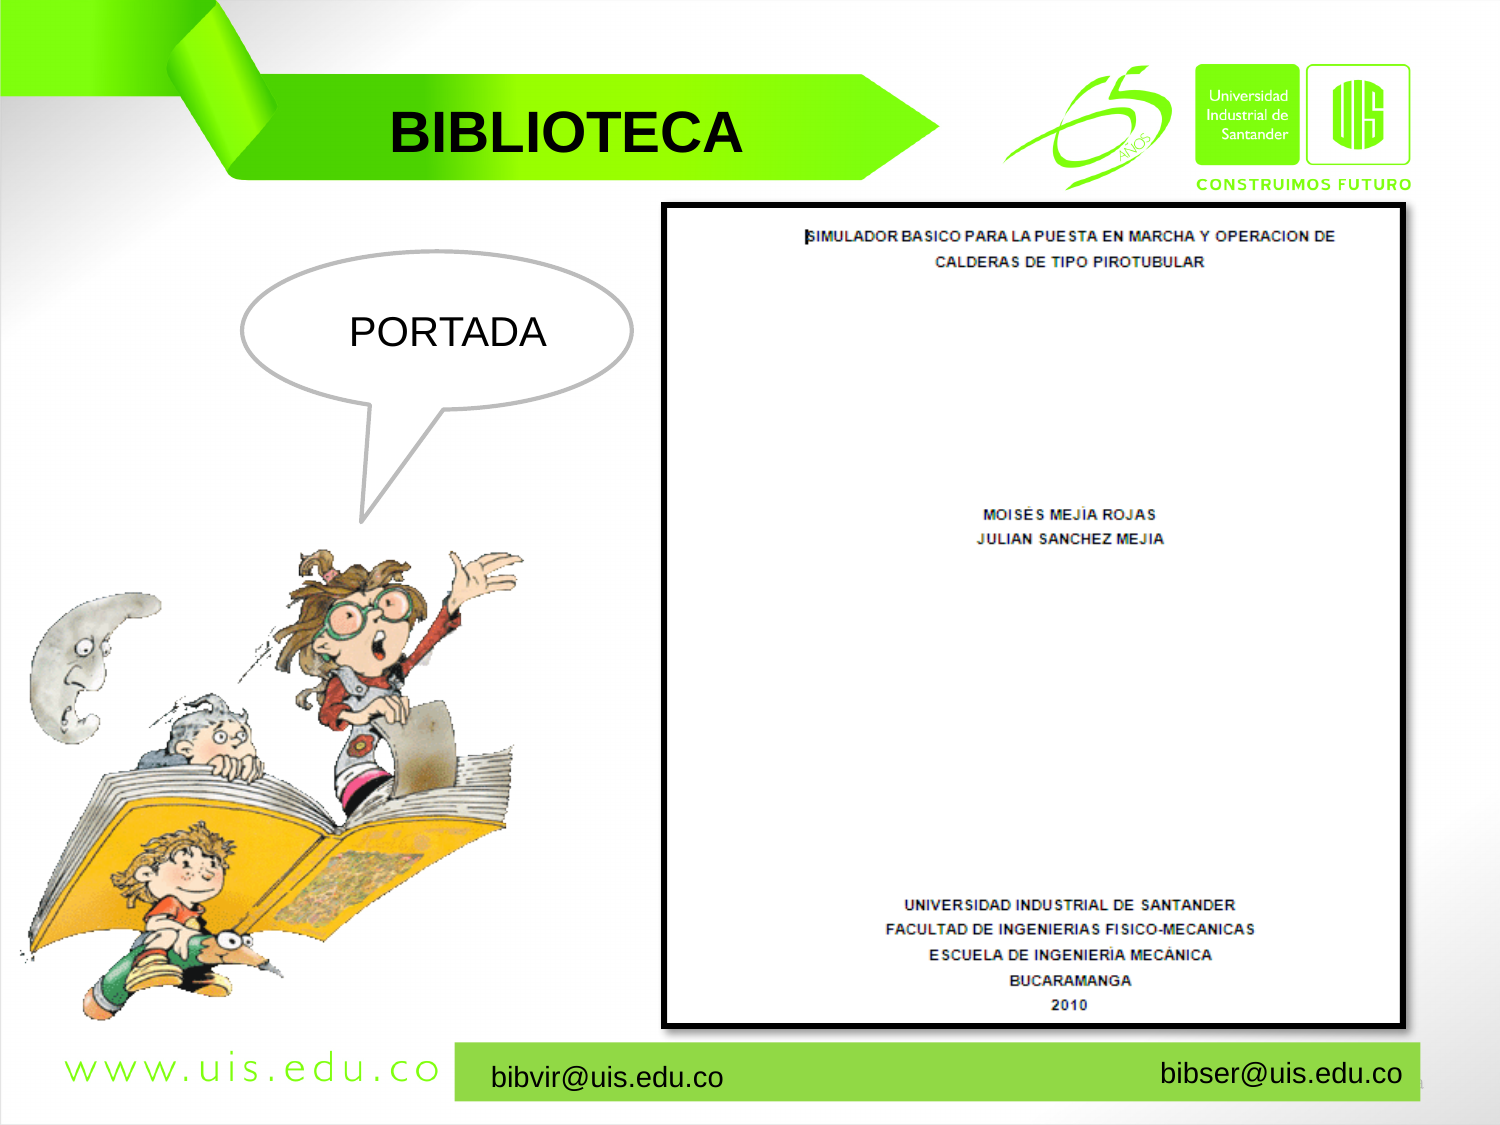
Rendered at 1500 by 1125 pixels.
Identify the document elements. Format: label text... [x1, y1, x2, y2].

text_box [453, 1040, 1423, 1104]
picture [0, 0, 1500, 1125]
text_box bibvir@uis.edu.co [475, 1051, 740, 1101]
text_box BIBLIOTECA [374, 86, 760, 172]
text_box PORTADA [325, 297, 571, 363]
text_box [239, 249, 634, 525]
text_box bibser@uis.edu.co [1145, 1046, 1419, 1097]
